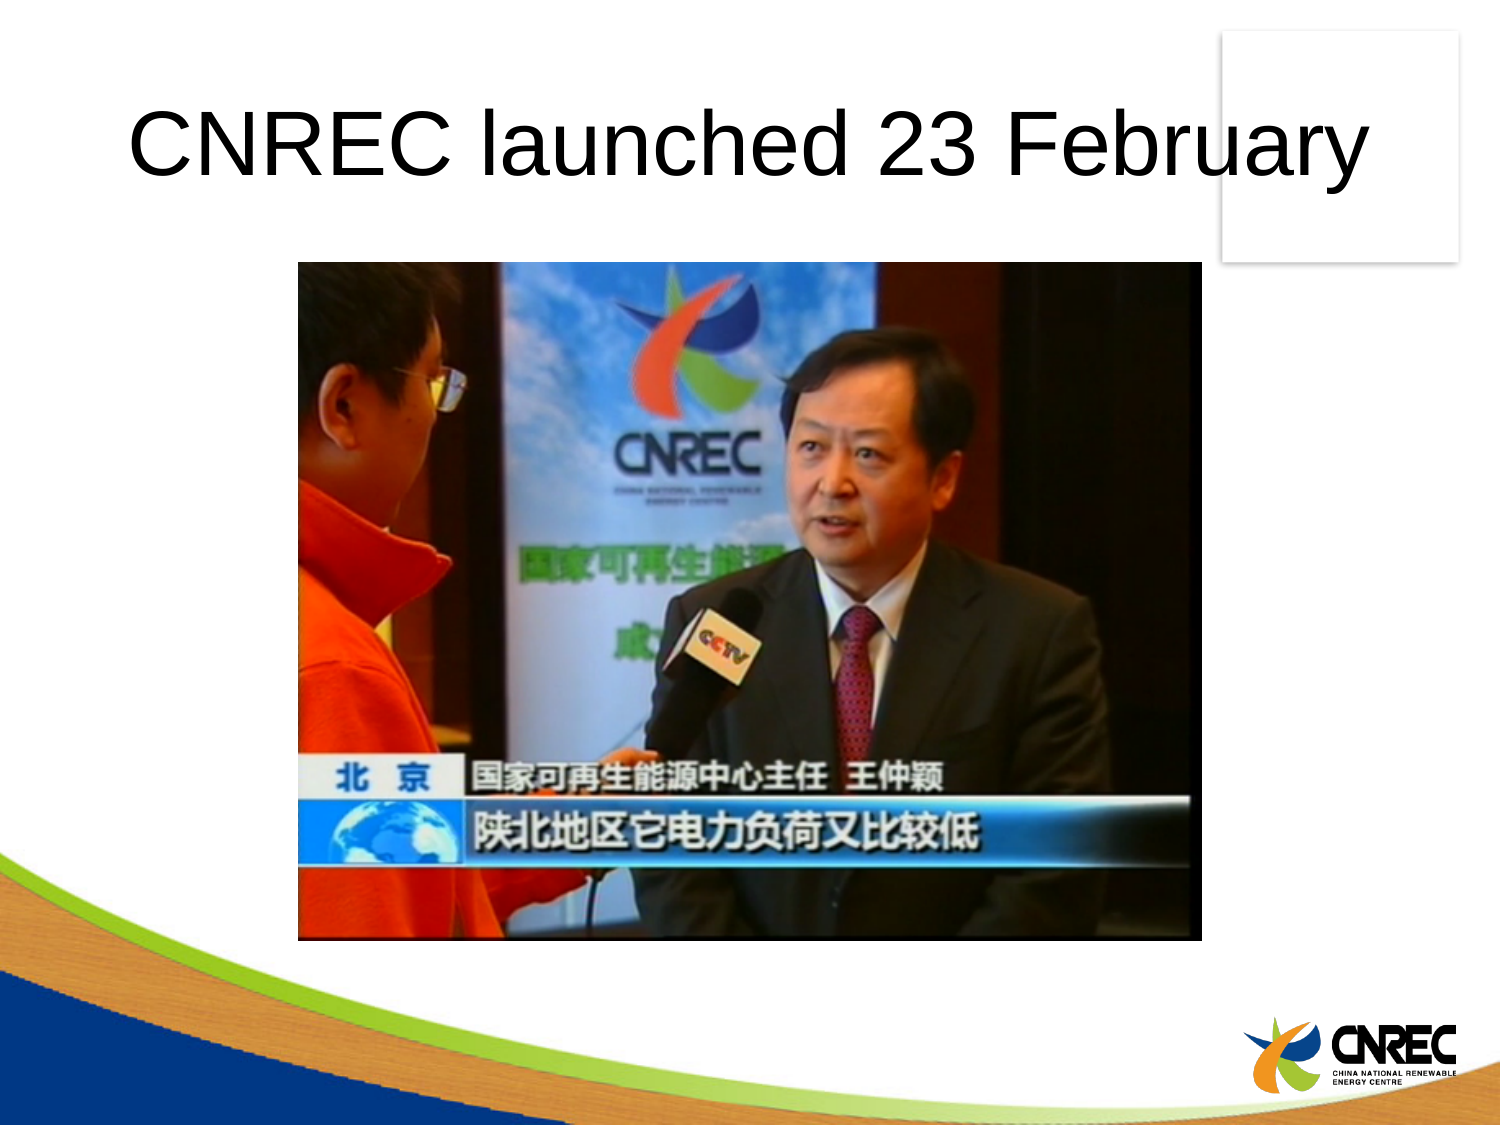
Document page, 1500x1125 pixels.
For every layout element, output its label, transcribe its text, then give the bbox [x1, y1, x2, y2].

title CNREC launched 23 February [75, 45, 1425, 233]
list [74, 262, 1426, 941]
picture [0, 0, 1500, 1125]
